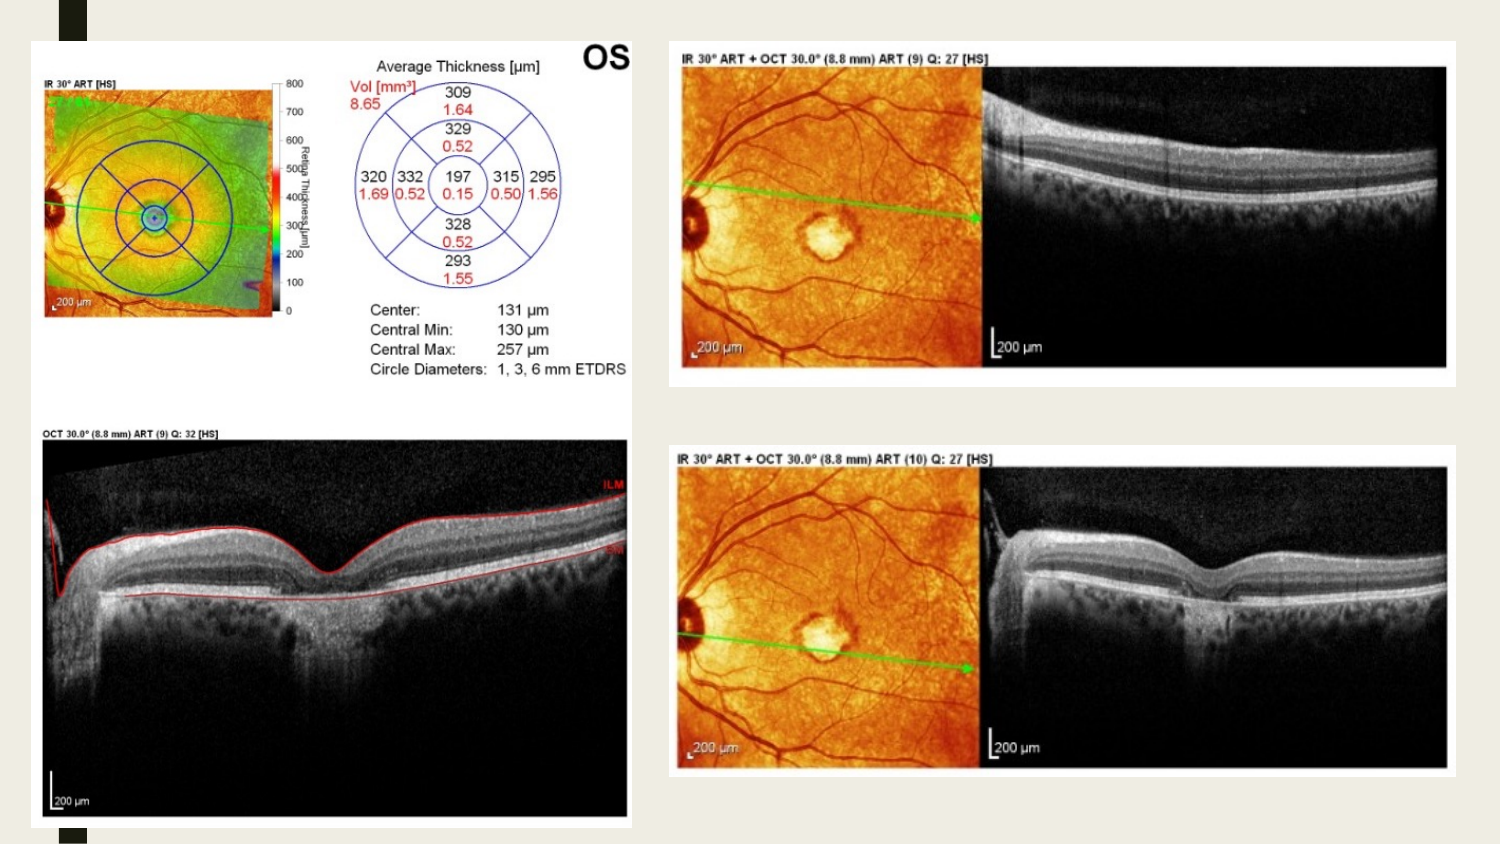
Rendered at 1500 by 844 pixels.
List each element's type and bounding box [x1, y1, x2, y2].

list [31, 41, 632, 828]
picture [669, 41, 1456, 387]
picture [669, 445, 1456, 777]
